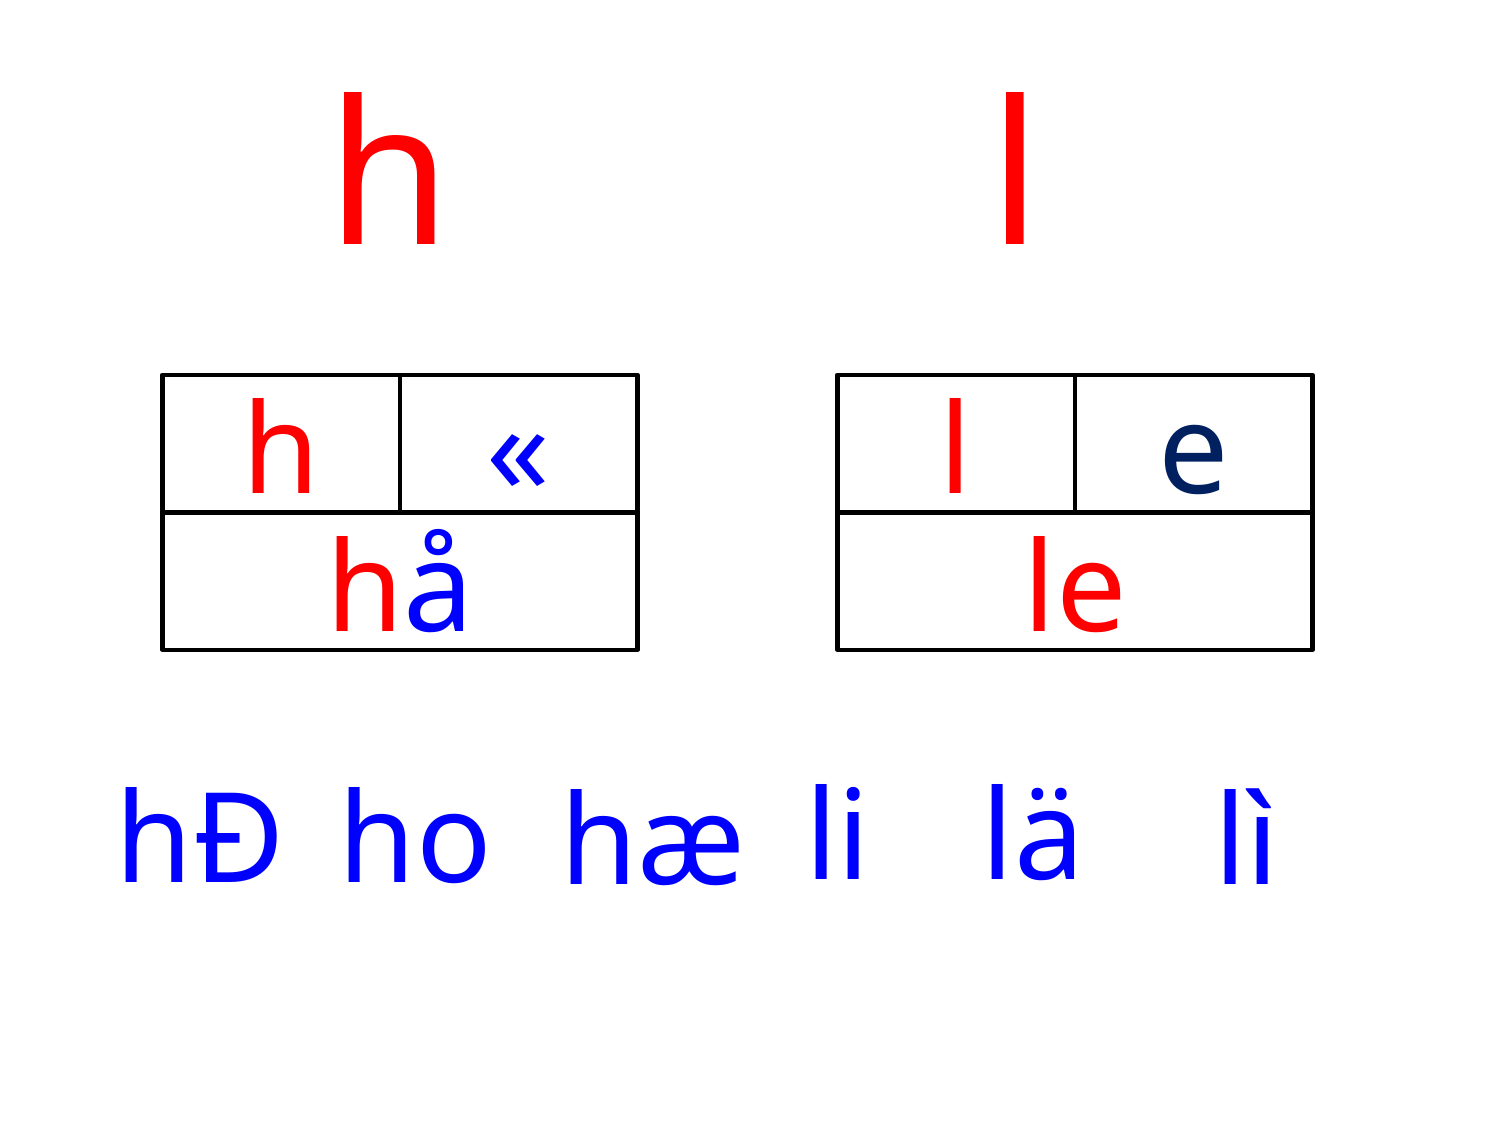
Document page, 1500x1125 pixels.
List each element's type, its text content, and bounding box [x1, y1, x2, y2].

text_box « [398, 373, 639, 514]
text_box l [835, 373, 1073, 514]
text_box e [1073, 373, 1314, 514]
text_box l [975, 37, 1400, 293]
text_box hÐ [87, 749, 313, 915]
text_box lì [1099, 752, 1394, 917]
text_box ho [318, 749, 513, 915]
text_box lä [886, 747, 1180, 913]
text_box h [160, 373, 398, 514]
text_box hå [160, 510, 640, 652]
text_box le [835, 510, 1315, 652]
text_box li [690, 747, 886, 913]
text_box h [312, 37, 738, 293]
text_box hæ [506, 752, 800, 917]
